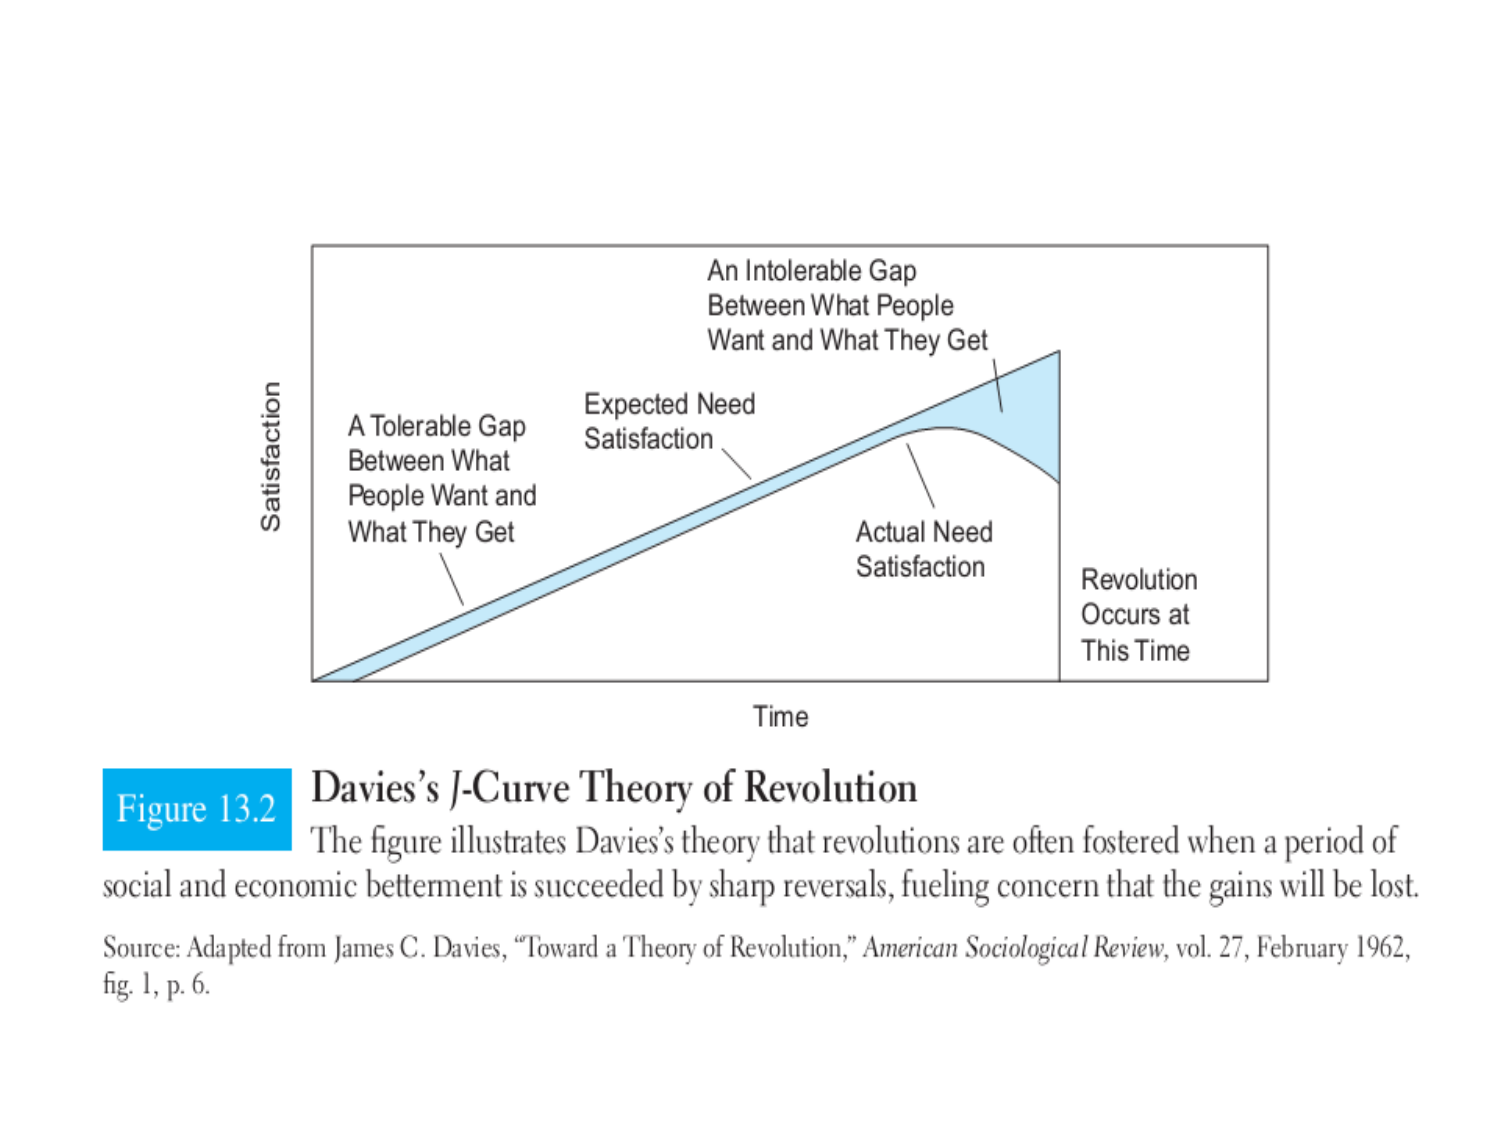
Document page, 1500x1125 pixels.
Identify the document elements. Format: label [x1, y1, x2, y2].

picture [63, 226, 1437, 1012]
